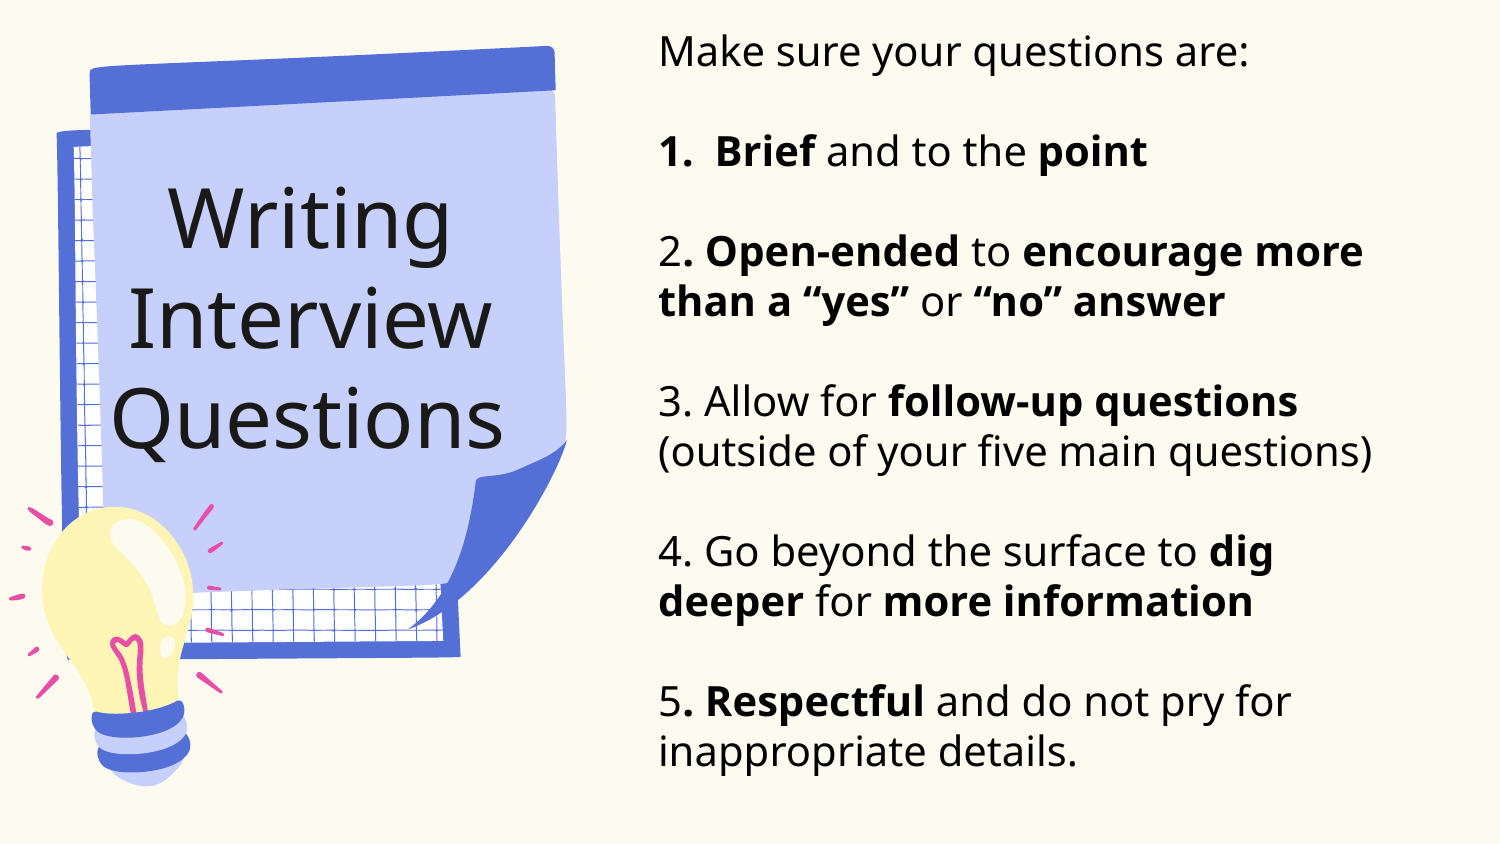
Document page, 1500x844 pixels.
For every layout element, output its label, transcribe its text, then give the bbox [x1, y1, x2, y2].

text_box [56, 123, 92, 497]
text_box Make sure your questions are: Brief and to the point 2. Open-ended to encourage more than a “yes” or “no” answer 3. Allow for follow-up questions (outside of your five main questions) 4. Go beyond the surface to dig deeper for more information 5. Respectful and do not pry for inappropriate details. [643, 17, 1403, 783]
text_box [97, 53, 565, 633]
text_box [13, 498, 233, 789]
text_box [238, 639, 462, 661]
